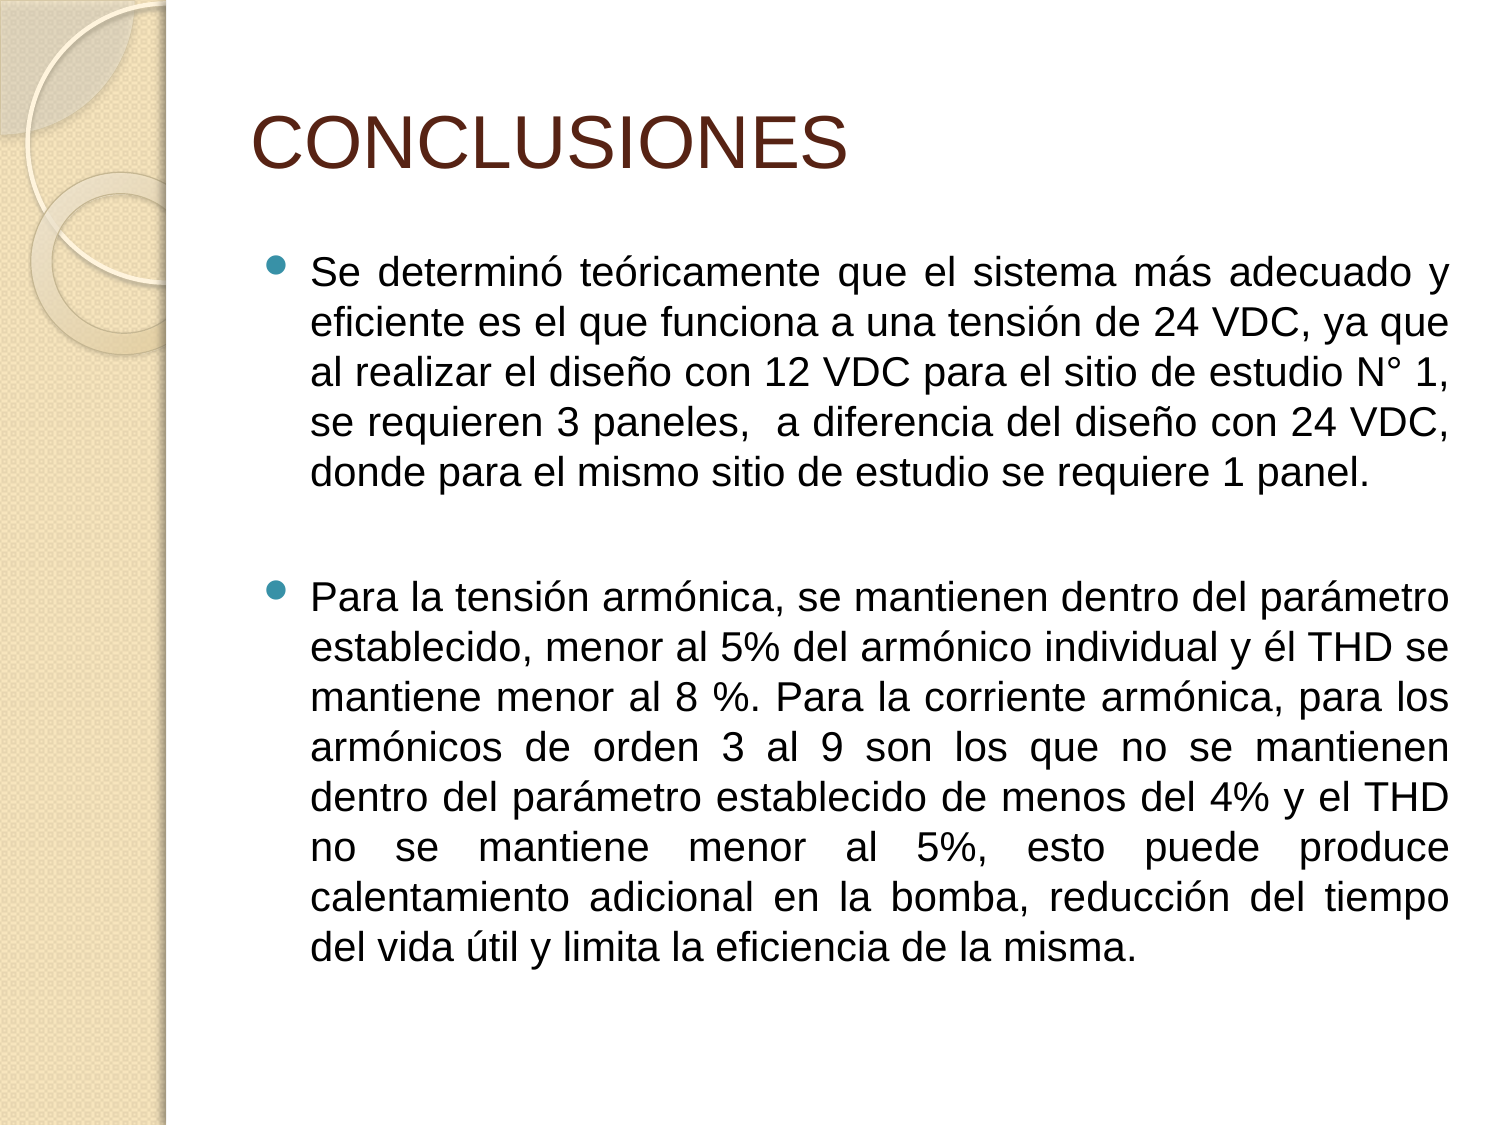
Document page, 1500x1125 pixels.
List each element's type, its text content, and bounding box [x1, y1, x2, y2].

title CONCLUSIONES [235, 45, 1466, 233]
list Se determinó teóricamente que el sistema más adecuado y eficiente es el que funciona a una tensión de 24 VDC, ya que al realizar el diseño con 12 VDC para el sitio de estudio N° 1, se requieren 3 paneles, a diferencia del diseño con 24 VDC, donde para el mismo sitio de estudio se requiere 1 panel. Para la tensión armónica, se mantienen dentro del parámetro establecido, menor al 5% del armónico individual y él THD se mantiene menor al 8 %. Para la corriente armónica, para los armónicos de orden 3 al 9 son los que no se mantienen dentro del parámetro establecido de menos del 4% y el THD no se mantiene menor al 5%, esto puede produce calentamiento adicional en la bomba, reducción del tiempo del vida útil y limita la eficiencia de la misma. [235, 237, 1466, 1025]
